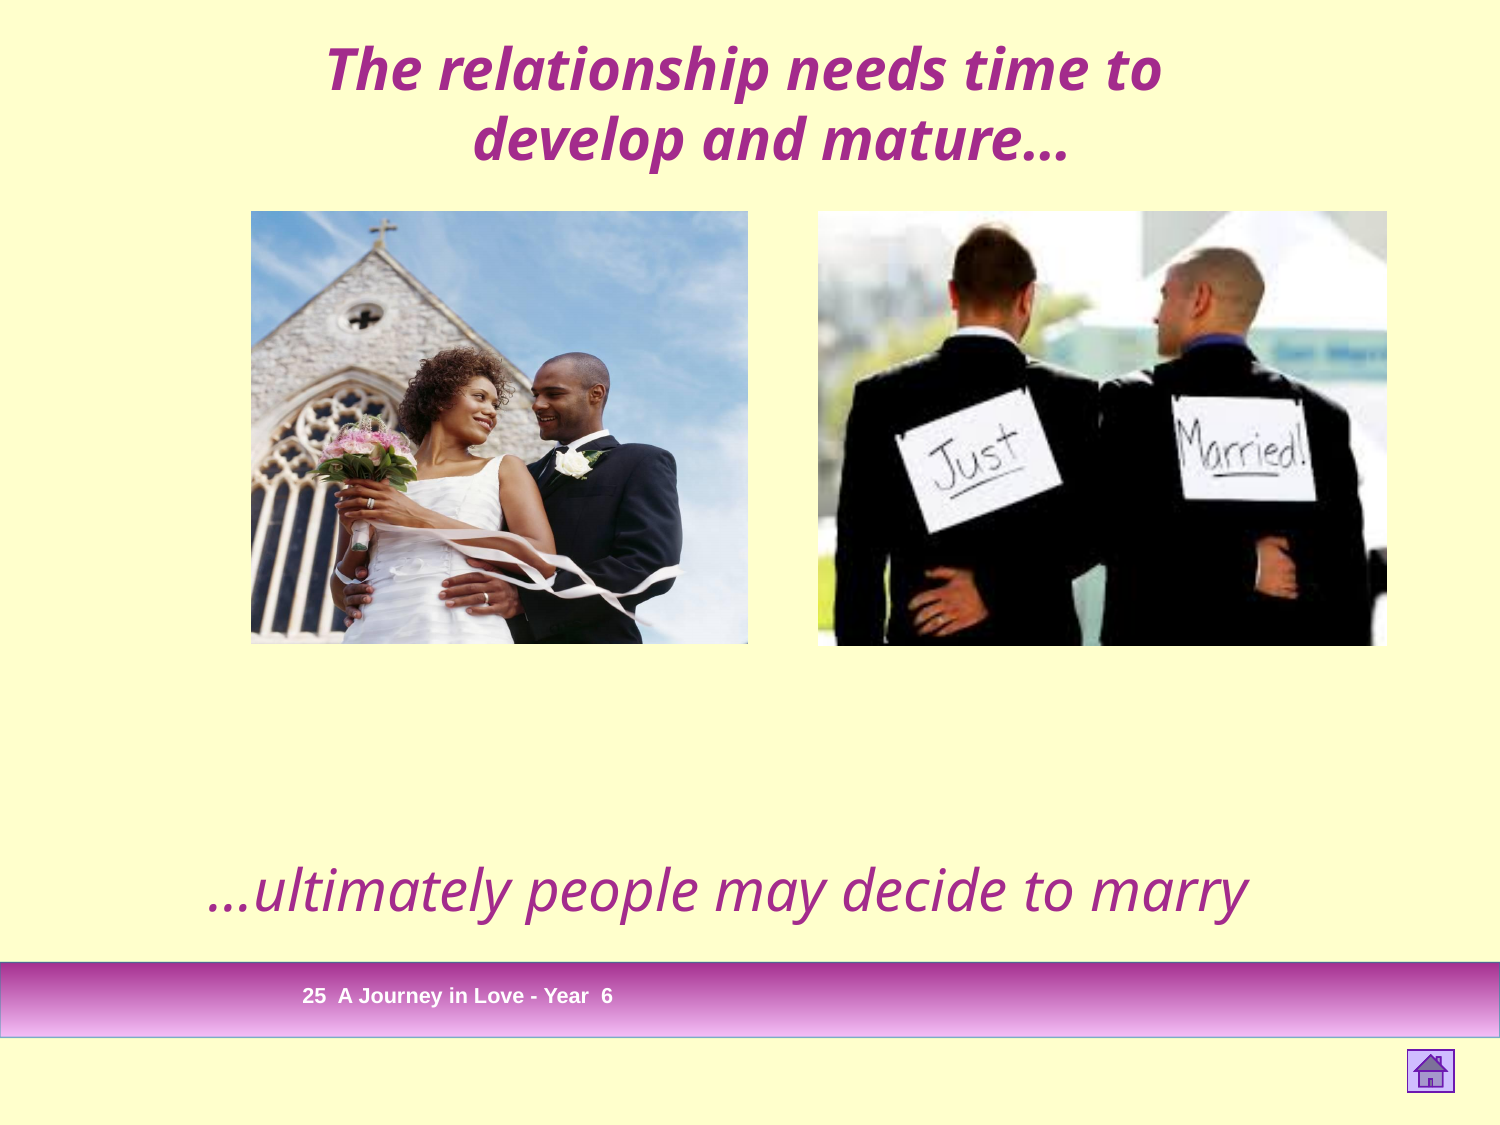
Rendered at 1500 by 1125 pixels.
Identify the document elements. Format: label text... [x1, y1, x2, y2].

text_box [1407, 1049, 1454, 1092]
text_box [0, 962, 1500, 1038]
list The relationship needs time to develop and mature… [29, 24, 1459, 213]
text_box …ultimately people may decide to marry [137, 845, 1375, 950]
picture [251, 211, 749, 645]
picture [817, 211, 1388, 646]
